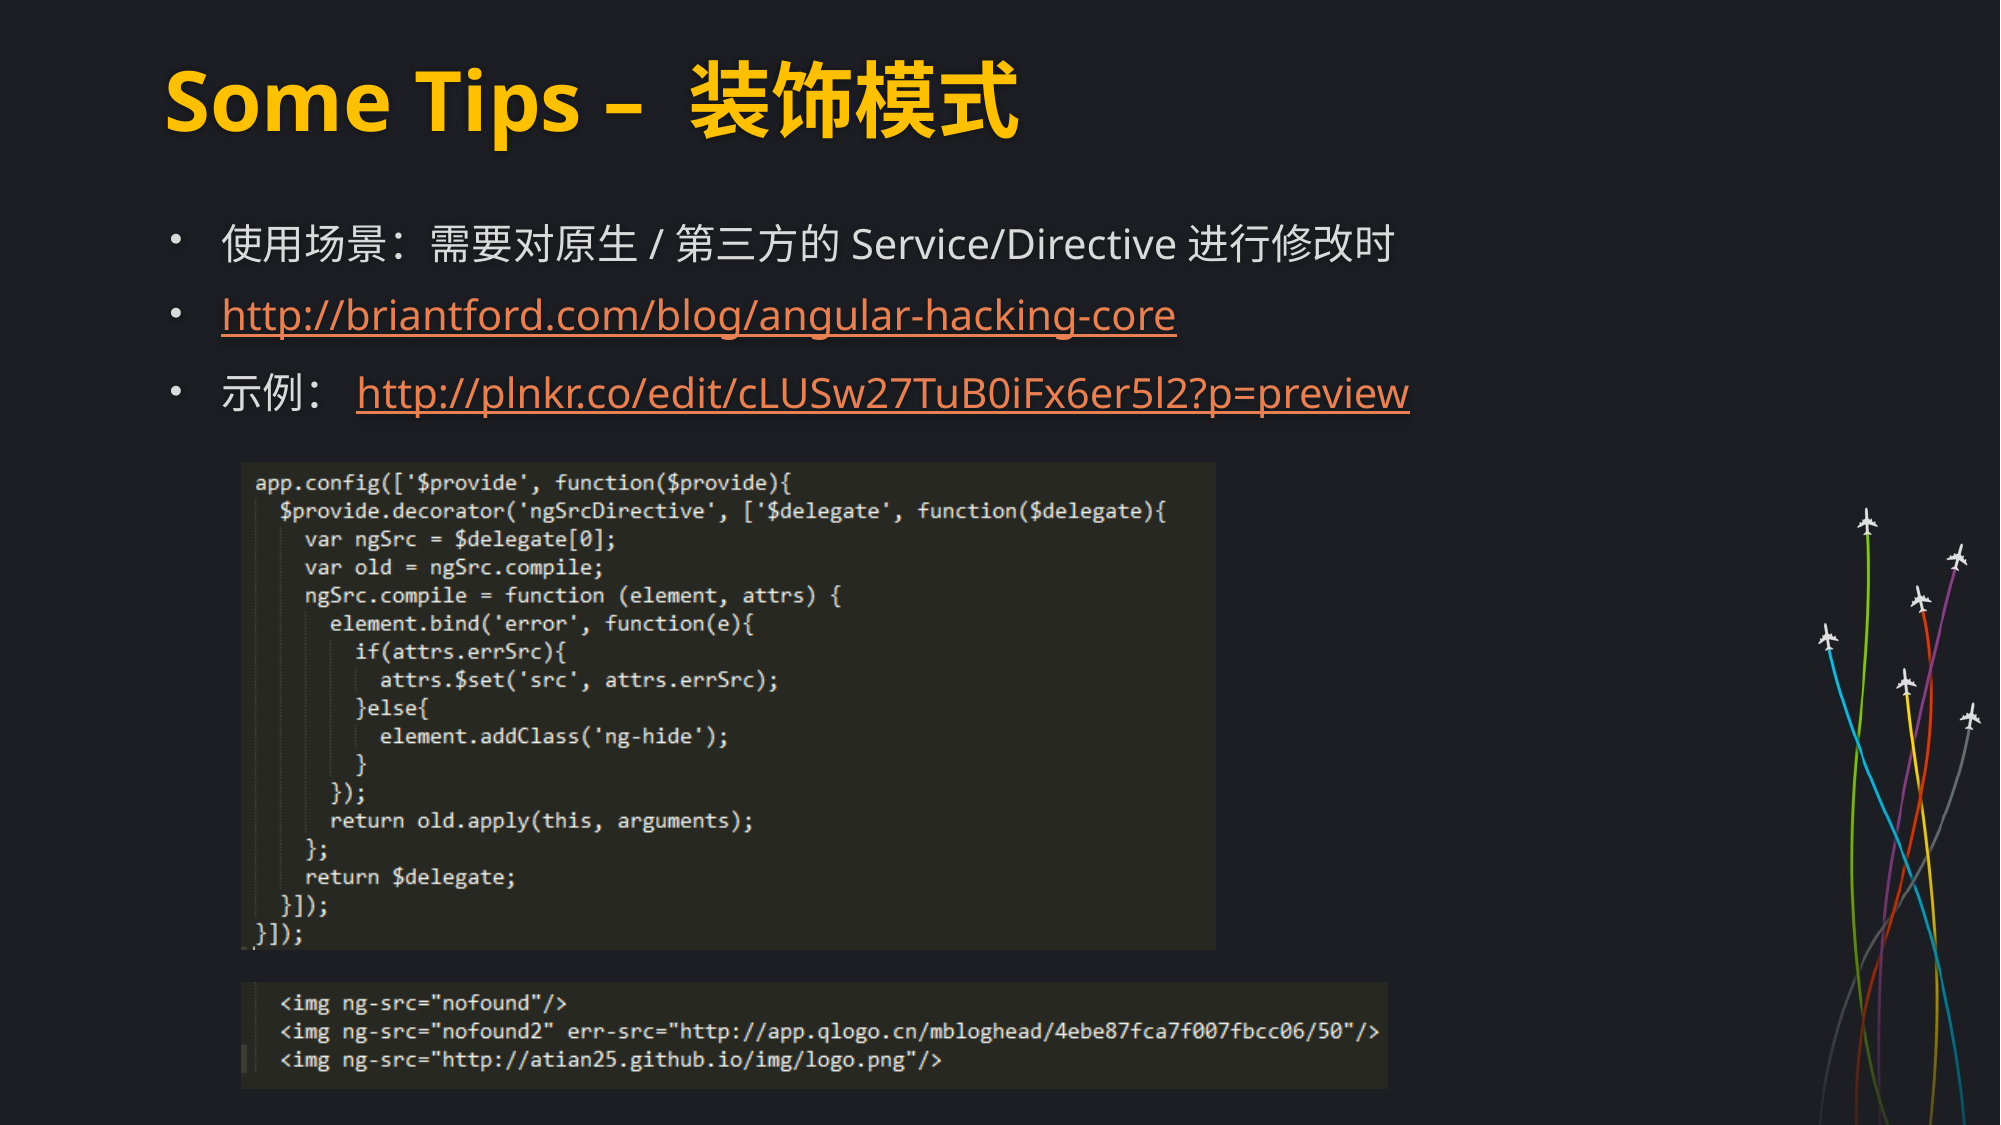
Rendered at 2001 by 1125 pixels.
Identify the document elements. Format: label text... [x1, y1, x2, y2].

list 使用场景：需要对原生/第三方的Service/Directive进行修改时 http://briantford.com/blog/angular-hacking-core 示例：http://plnkr.co/edit/cLUSw27TuB0iFx6er5l2?p=preview [149, 210, 1849, 950]
picture [240, 982, 1389, 1090]
picture [1790, 470, 2000, 1125]
title Some Tips – 装饰模式 [149, 18, 1849, 178]
picture [240, 462, 1217, 951]
